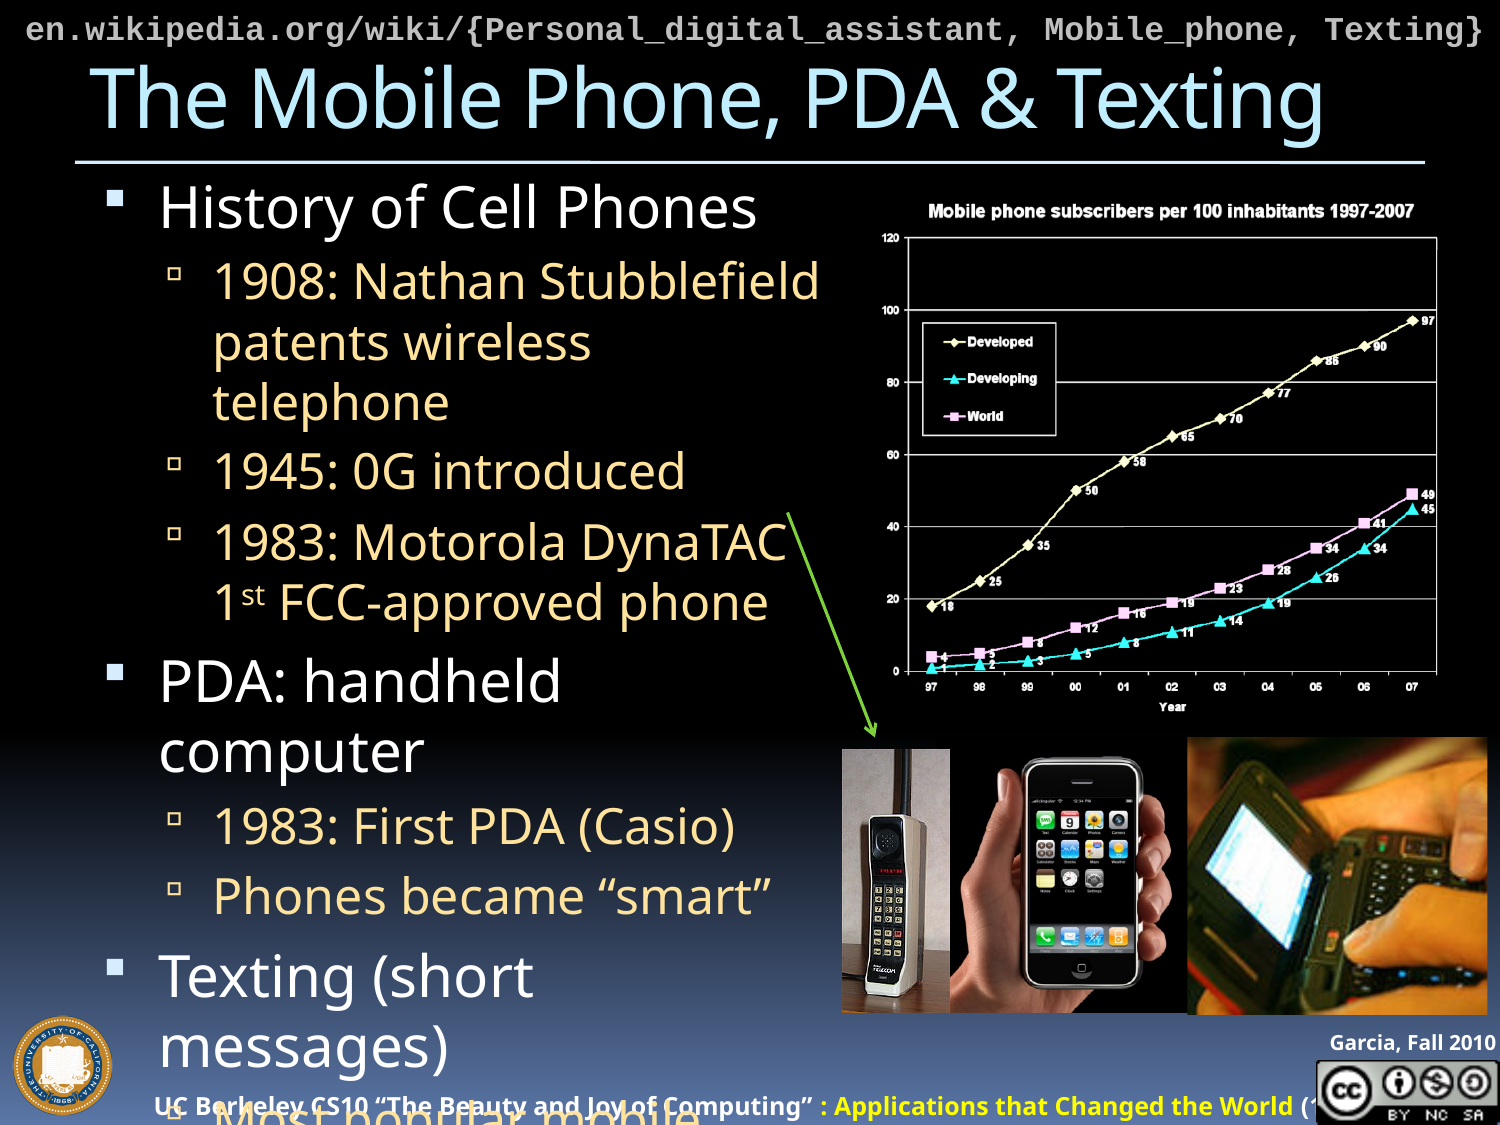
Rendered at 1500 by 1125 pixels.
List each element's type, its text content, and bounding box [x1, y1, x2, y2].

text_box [718, 580, 945, 670]
picture [935, 737, 1180, 1014]
title The Mobile Phone, PDA & Texting [75, 55, 1425, 163]
picture [12, 1015, 113, 1116]
list History of Cell Phones 1908: Nathan Stubblefield patents wireless telephone 1945: 0G introduced 1983: Motorola DynaTAC 1st FCC-approved phone PDA: handheld computer 1983: First PDA (Casio) Phones became “smart” Texting (short messages) Most popular mobile service Has affected language...gr8! [75, 163, 838, 1034]
text_box en.wikipedia.org/wiki/{Personal_digital_assistant, Mobile_phone, Texting} [0, 0, 1500, 55]
picture [1316, 1060, 1500, 1125]
picture [842, 749, 951, 1013]
picture [861, 187, 1463, 721]
picture [1186, 736, 1488, 1015]
